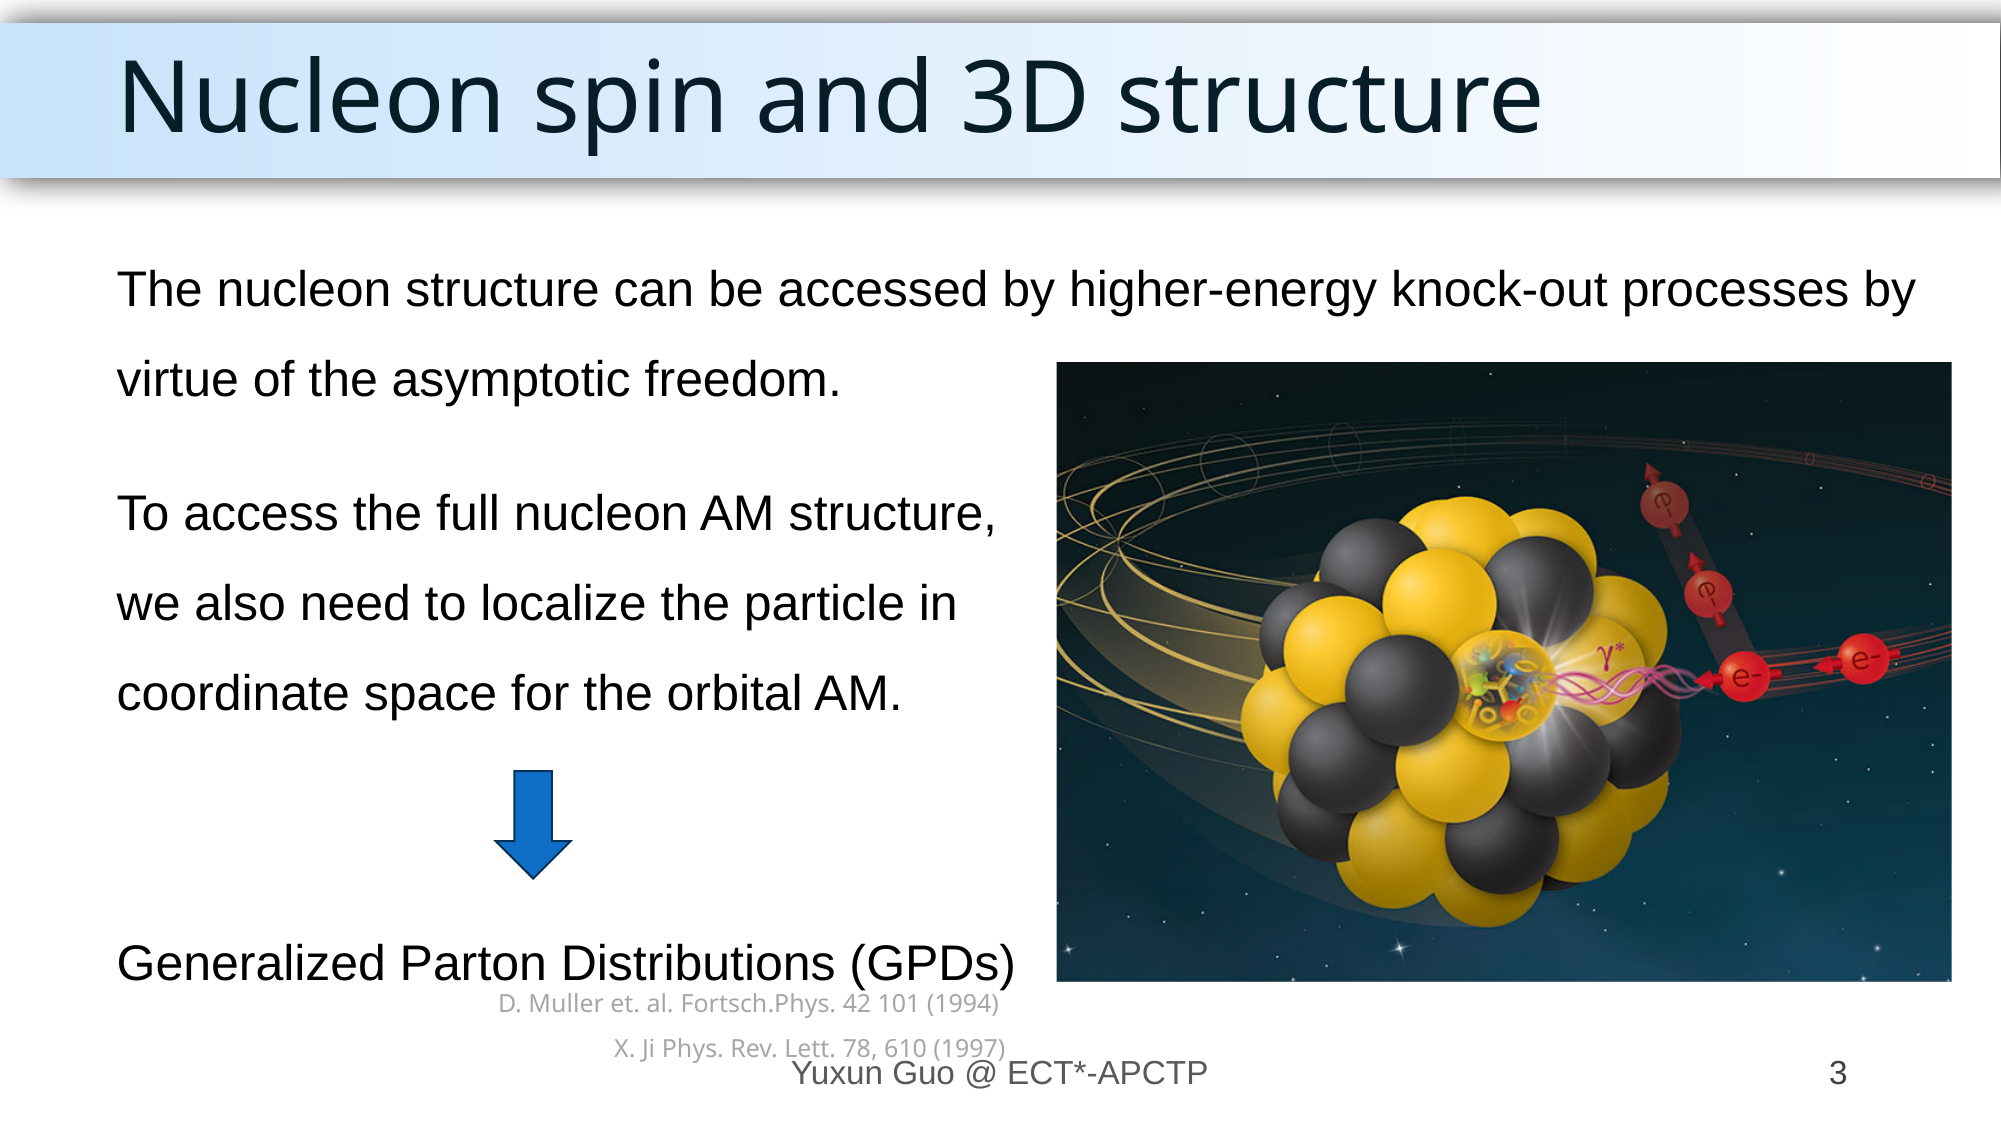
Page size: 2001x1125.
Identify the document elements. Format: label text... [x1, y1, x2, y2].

text_box To access the full nucleon AM structure, we also need to localize the particle in coordinate space for the orbital AM. [101, 442, 1040, 757]
text_box The nucleon structure can be accessed by higher-energy knock-out processes by virtue of the asymptotic freedom. [101, 219, 1972, 428]
text_box Generalized Parton Distributions (GPDs) [101, 893, 1040, 1001]
text_box [493, 770, 574, 881]
text_box D. Muller et. al. Fortsch.Phys. 42 101 (1994) X. Ji Phys. Rev. Lett. 78, 610 (1997) [383, 965, 1021, 1070]
picture [1056, 362, 1952, 982]
title Nucleon spin and 3D structure [101, 23, 1827, 178]
